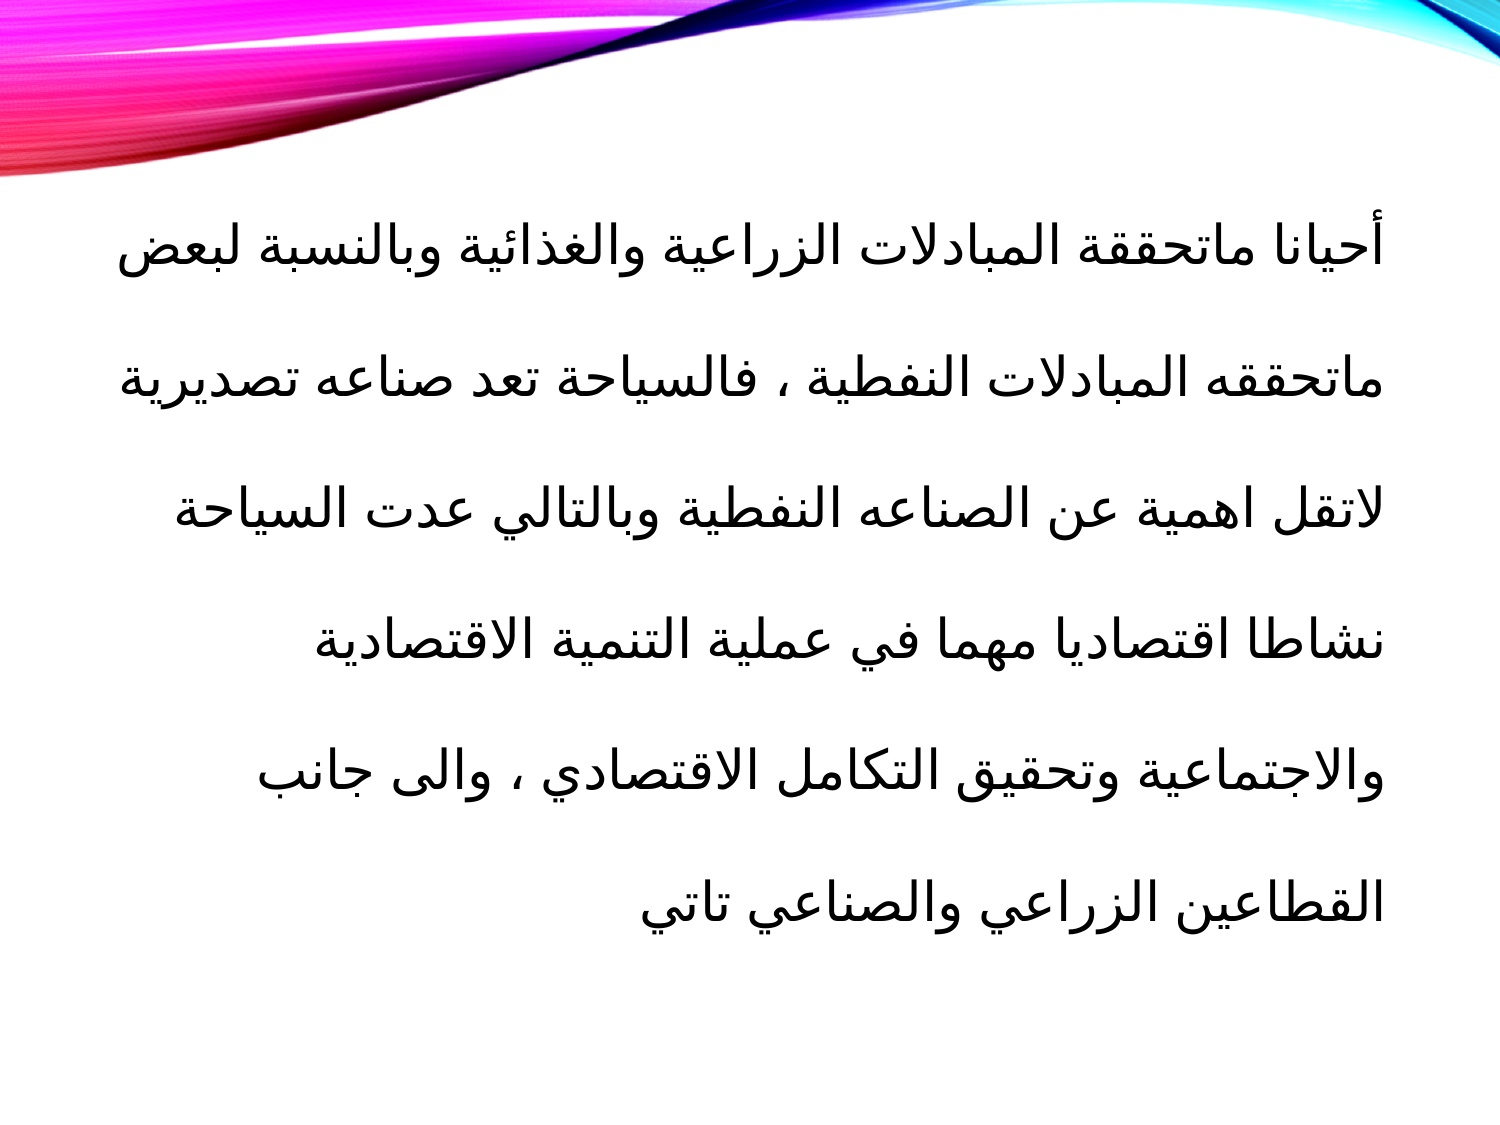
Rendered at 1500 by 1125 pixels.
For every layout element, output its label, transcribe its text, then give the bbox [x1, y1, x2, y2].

list أحيانا ماتحققة المبادلات الزراعية والغذائية وبالنسبة لبعض ماتحققه المبادلات النفطية ، فالسياحة تعد صناعه تصديرية لاتقل اهمية عن الصناعه النفطية وبالتالي عدت السياحة نشاطا اقتصاديا مهما في عملية التنمية الاقتصادية والاجتماعية وتحقيق التكامل الاقتصادي ، والى جانب القطاعين الزراعي والصناعي تاتي [97, 137, 1403, 1028]
picture [0, 0, 1500, 178]
